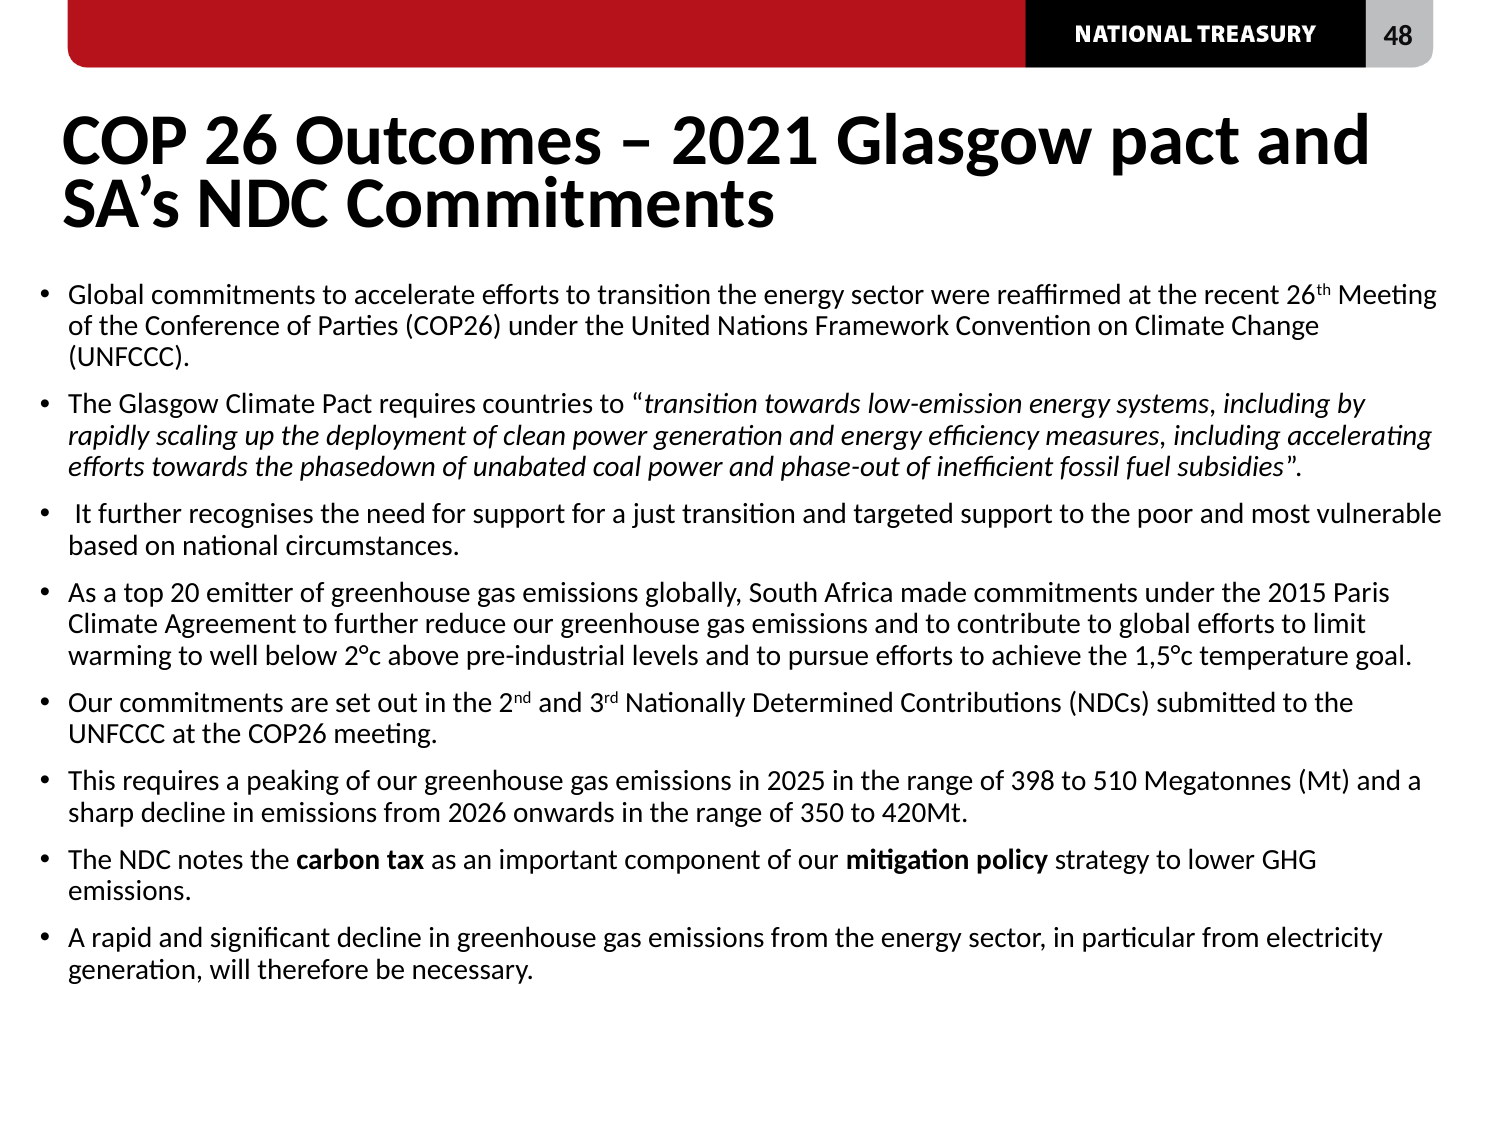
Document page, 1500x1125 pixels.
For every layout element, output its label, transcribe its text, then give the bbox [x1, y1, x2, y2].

title COP 26 Outcomes – 2021 Glasgow pact and SA’s NDC Commitments [47, 101, 1448, 257]
picture [0, 0, 1500, 1125]
list Global commitments to accelerate efforts to transition the energy sector were reaffirmed at the recent 26th Meeting of the Conference of Parties (COP26) under the United Nations Framework Convention on Climate Change (UNFCCC). The Glasgow Climate Pact requires countries to “transition towards low-emission energy systems, including by rapidly scaling up the deployment of clean power generation and energy efficiency measures, including accelerating efforts towards the phasedown of unabated coal power and phase-out of inefficient fossil fuel subsidies”. It further recognises the need for support for a just transition and targeted support to the poor and most vulnerable based on national circumstances. As a top 20 emitter of greenhouse gas emissions globally, South Africa made commitments under the 2015 Paris Climate Agreement to further reduce our greenhouse gas emissions and to contribute to global efforts to limit warming to well below 2°c above pre-industrial levels and to pursue efforts to achieve the 1,5°c temperature goal. Our commitments are set out in the 2nd and 3rd Nationally Determined Contributions (NDCs) submitted to the UNFCCC at the COP26 meeting. This requires a peaking of our greenhouse gas emissions in 2025 in the range of 398 to 510 Megatonnes (Mt) and a sharp decline in emissions from 2026 onwards in the range of 350 to 420Mt. The NDC notes the carbon tax as an important component of our mitigation policy strategy to lower GHG emissions. A rapid and significant decline in greenhouse gas emissions from the energy sector, in particular from electricity generation, will therefore be necessary. [24, 271, 1463, 1049]
